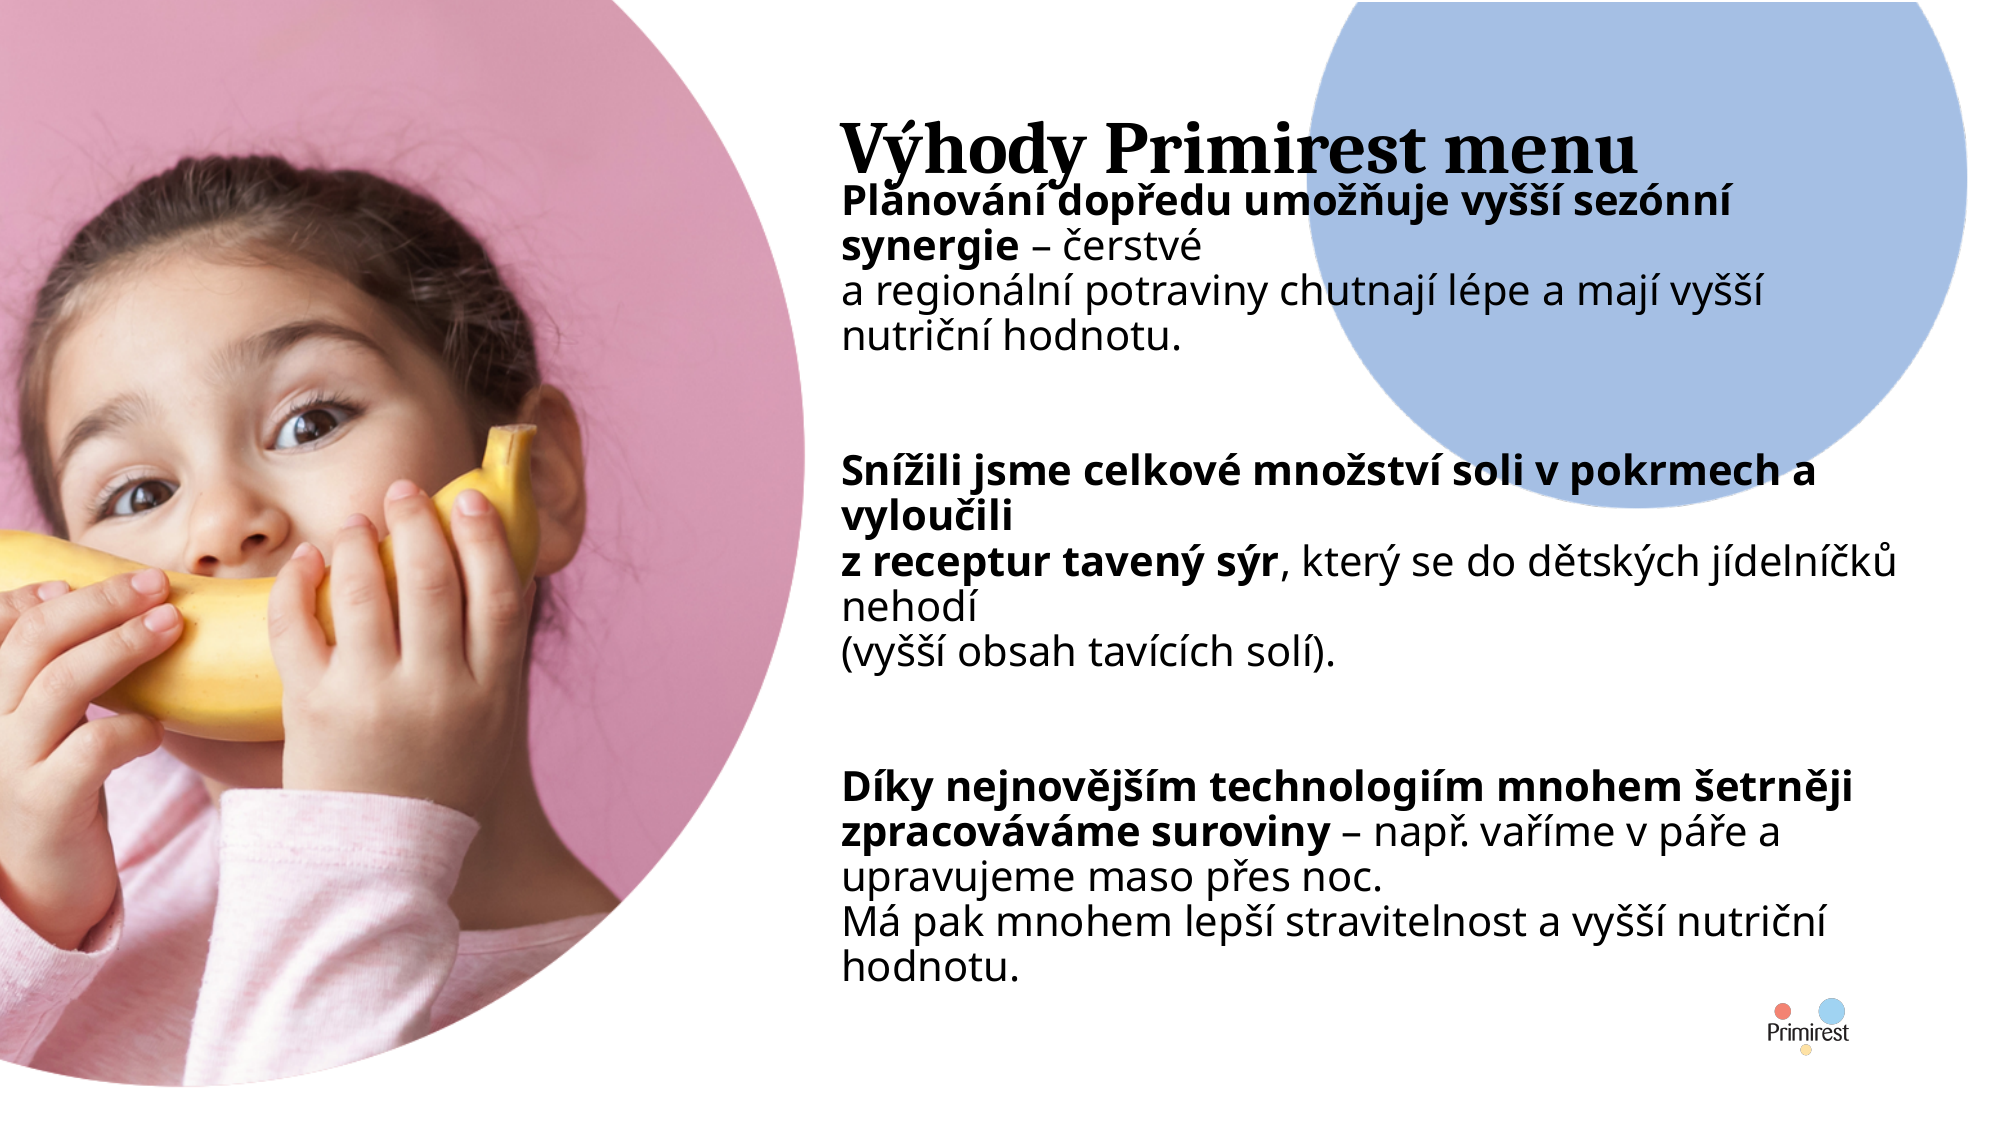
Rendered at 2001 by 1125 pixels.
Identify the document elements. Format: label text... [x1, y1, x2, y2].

picture [1305, 1, 1968, 509]
text_box Výhody Primirest menu [827, 91, 1305, 169]
picture [0, 0, 827, 1125]
title Plánování dopředu umožňuje vyšší sezónní synergie – čerstvé a regionální potraviny chutnají lépe a mají vyšší nutriční hodnotu. Snížili jsme celkové množství soli v pokrmech a vyloučili z receptur tavený sýr, který se do dětských jídelníčků nehodí (vyšší obsah tavících solí). Díky nejnovějším technologiím mnohem šetrněji zpracováváme suroviny – např. vaříme v páře a upravujeme maso přes noc. Má pak mnohem lepší stravitelnost a vyšší nutriční hodnotu. [827, 169, 1923, 1001]
picture [1757, 992, 1858, 1062]
